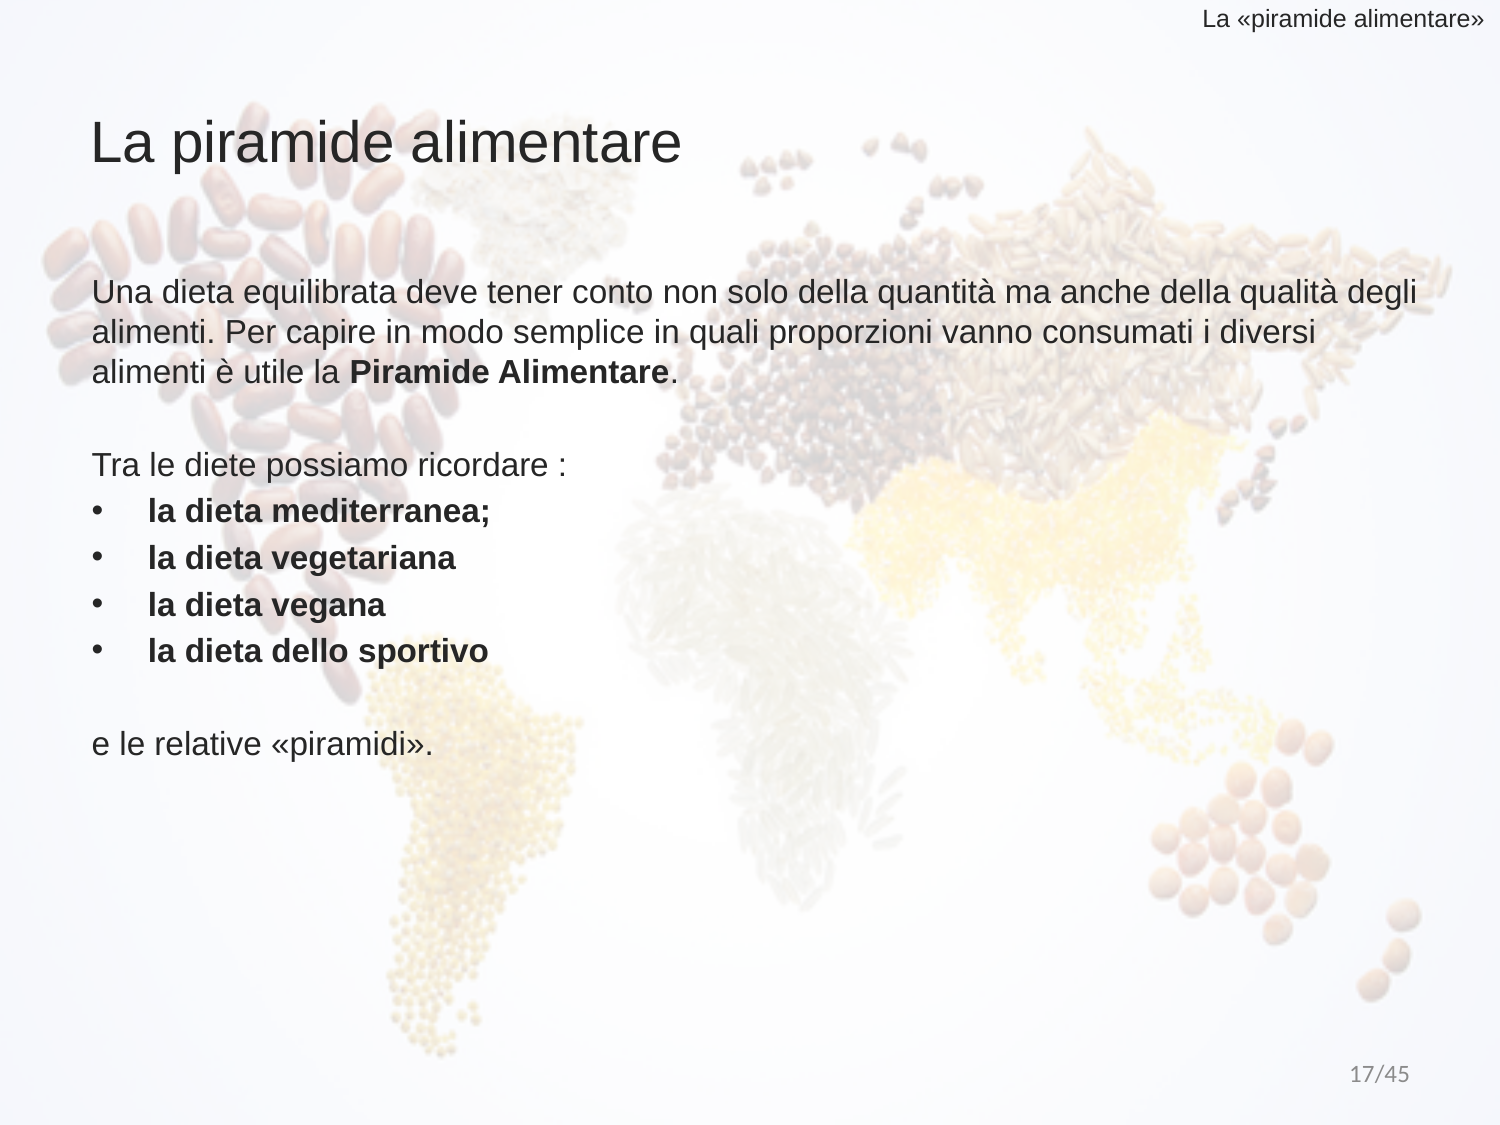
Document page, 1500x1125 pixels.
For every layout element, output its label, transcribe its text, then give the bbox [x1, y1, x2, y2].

text_box La «piramide alimentare» [1187, 0, 1500, 41]
list Una dieta equilibrata deve tener conto non solo della quantità ma anche della qualità degli alimenti. Per capire in modo semplice in quali proporzioni vanno consumati i diversi alimenti è utile la Piramide Alimentare. Tra le diete possiamo ricordare : la dieta mediterranea; la dieta vegetariana la dieta vegana la dieta dello sportivo e le relative «piramidi». [76, 262, 1447, 1005]
slide_number 17/45 [1074, 1042, 1425, 1103]
title La piramide alimentare [75, 45, 1425, 233]
